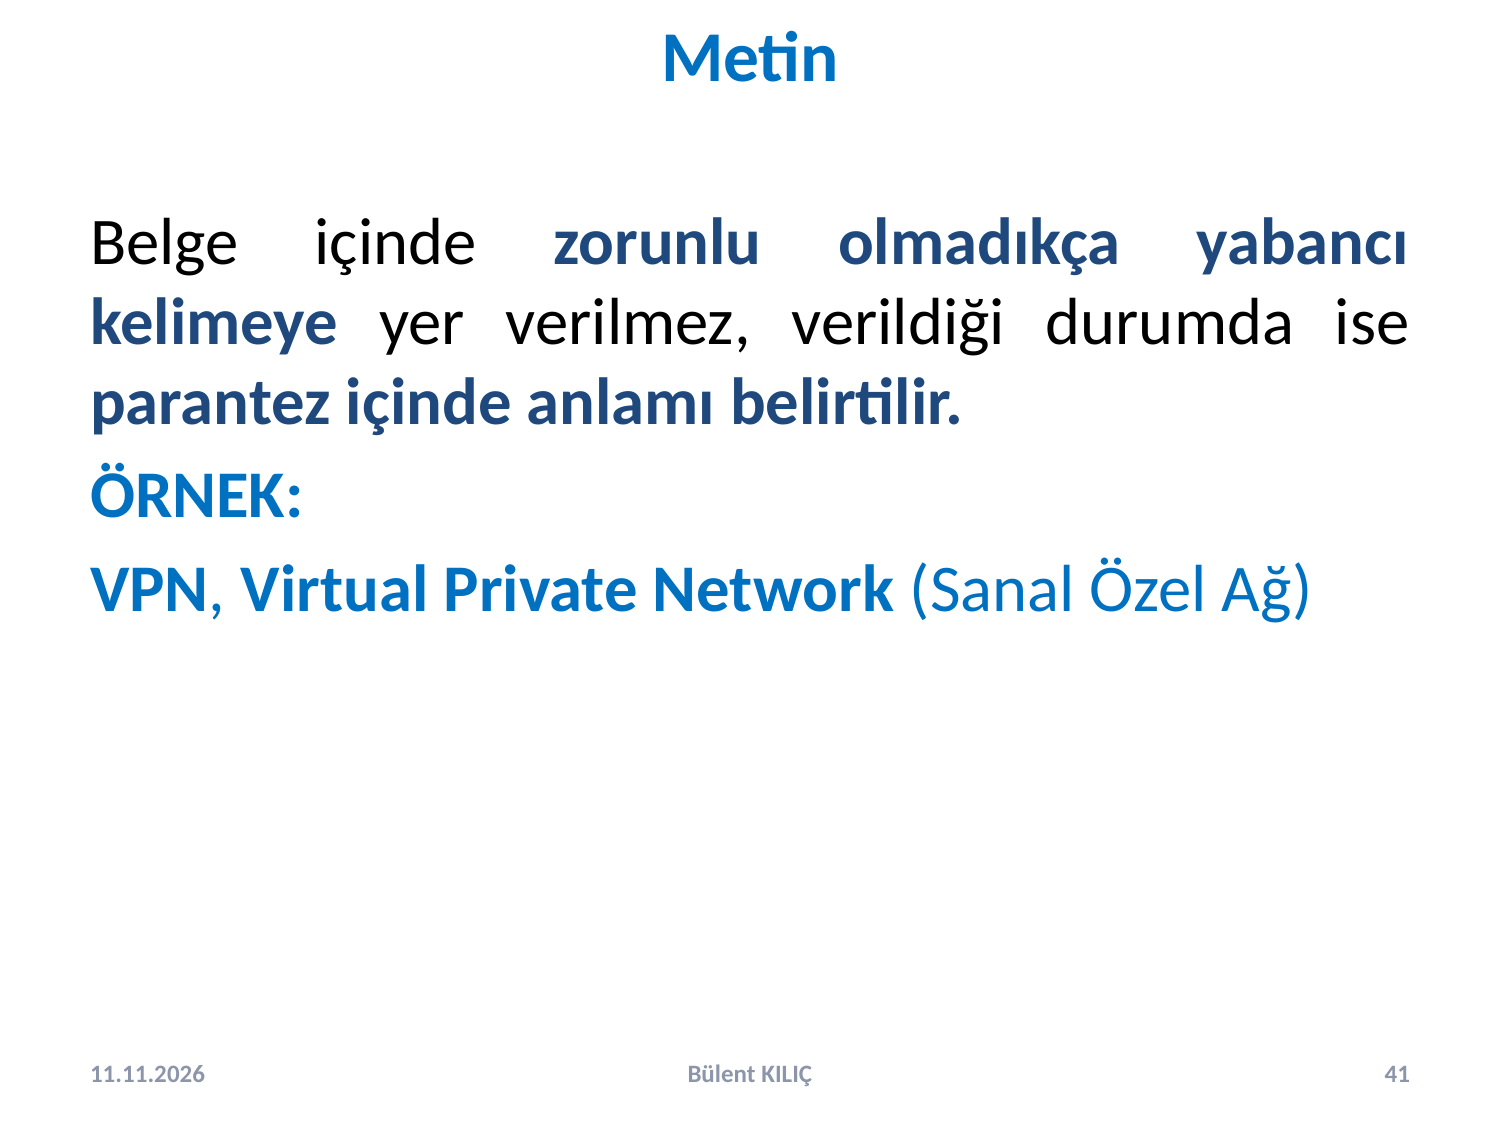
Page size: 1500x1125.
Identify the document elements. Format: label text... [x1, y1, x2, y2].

footer Bülent KILIÇ [512, 1042, 988, 1103]
slide_number 41 [1074, 1042, 1425, 1103]
list Belge içinde zorunlu olmadıkça yabancı kelimeye yer verilmez, verildiği durumda ise parantez içinde anlamı belirtilir. ÖRNEK: VPN, Virtual Private Network (Sanal Özel Ağ) [75, 190, 1425, 976]
text_box Metin [74, 2, 1425, 190]
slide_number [75, 1042, 425, 1103]
